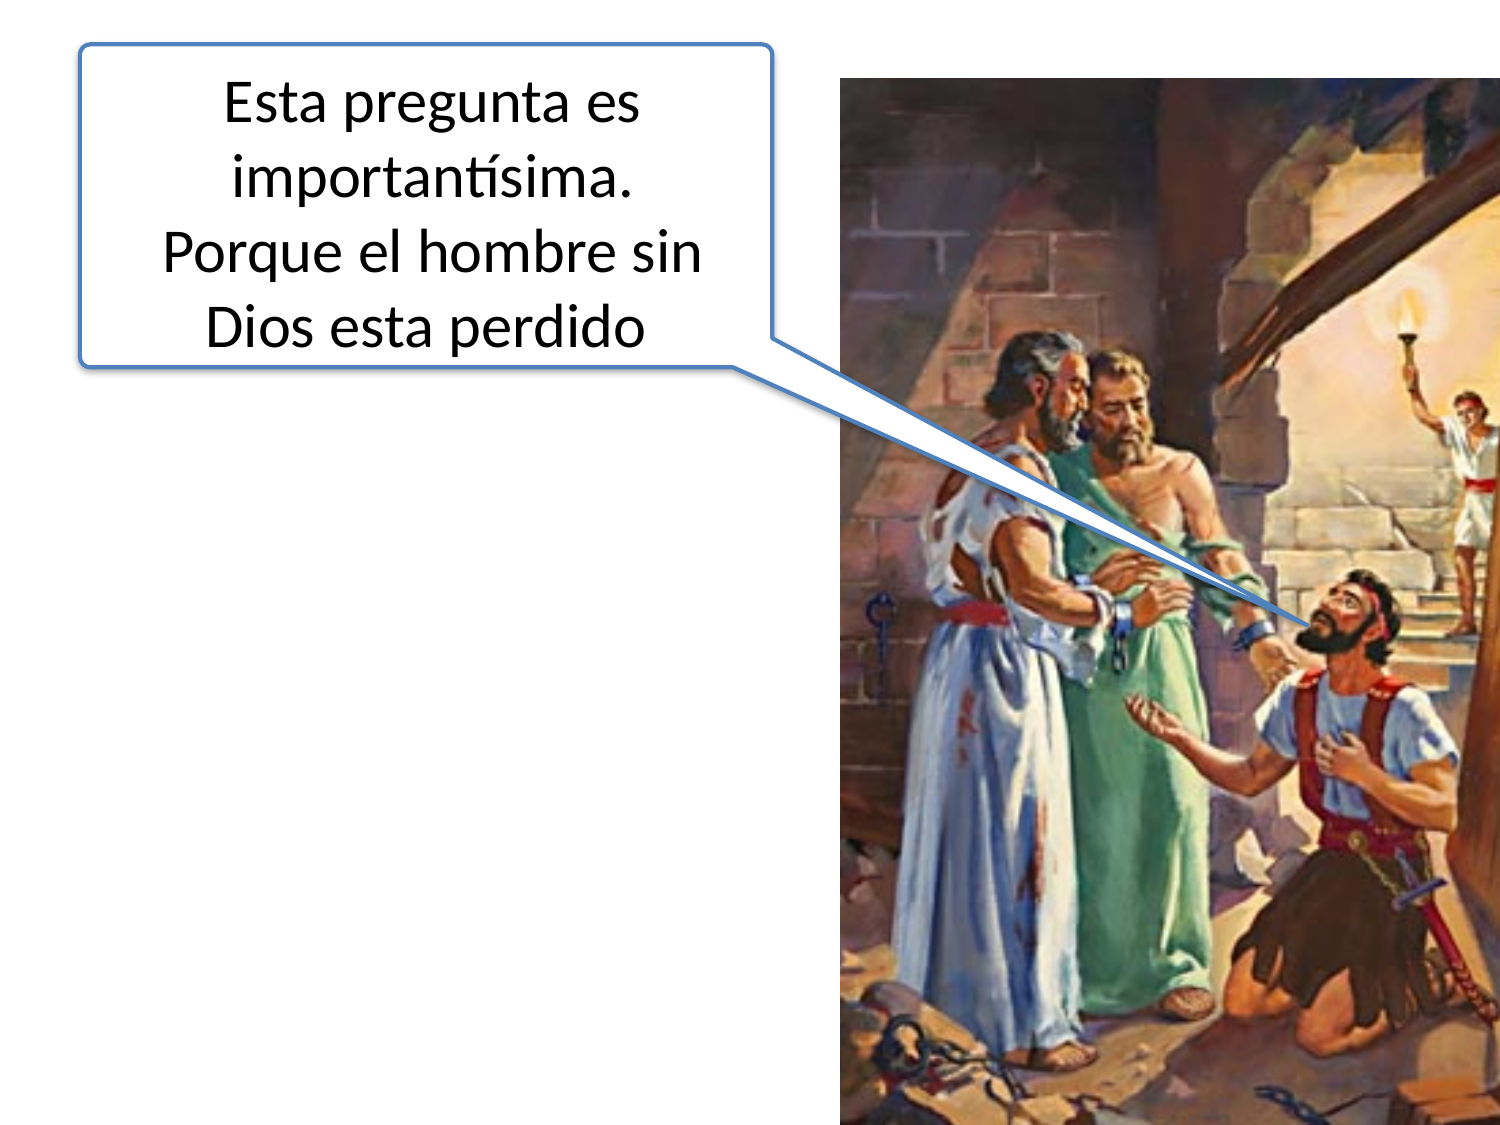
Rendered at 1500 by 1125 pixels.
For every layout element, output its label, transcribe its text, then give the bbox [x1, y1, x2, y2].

text_box Esta pregunta es importantísima. Porque el hombre sin Dios esta perdido [97, 52, 769, 367]
text_box [79, 44, 834, 413]
picture [839, 78, 1500, 1125]
